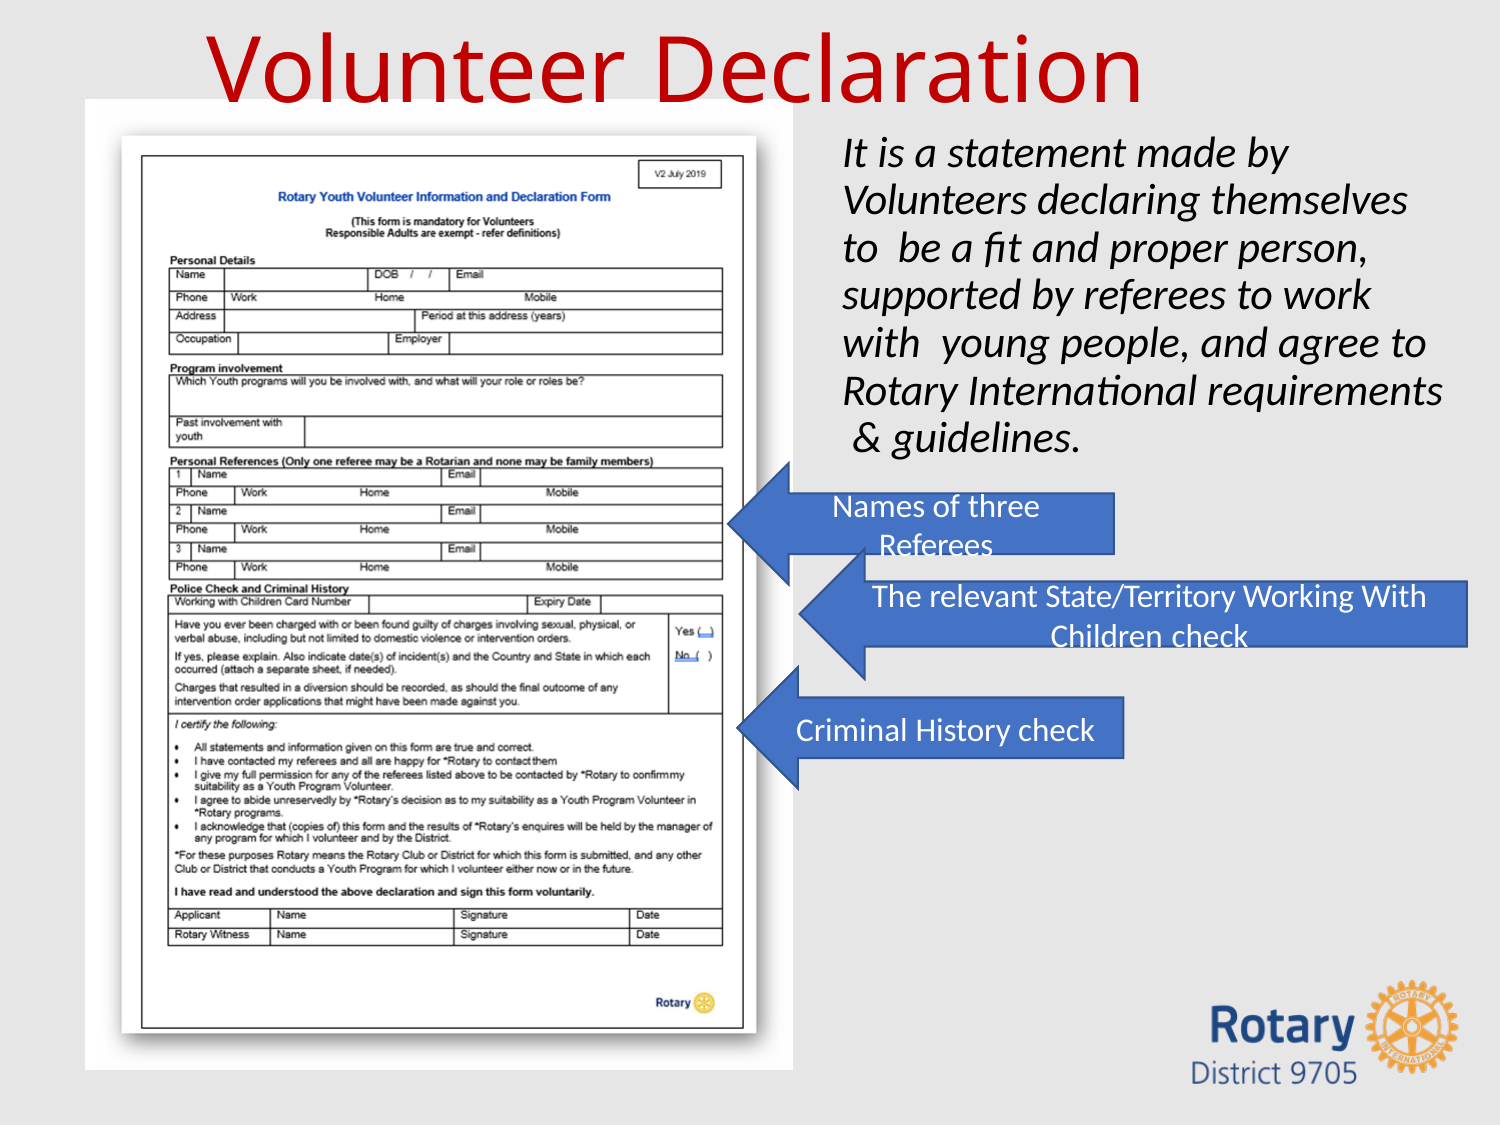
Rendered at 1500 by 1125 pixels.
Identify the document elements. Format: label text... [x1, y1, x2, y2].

text_box The relevant State/Territory Working With Children check [798, 546, 1468, 682]
text_box Names of three Referees [793, 492, 1115, 556]
title Volunteer Declaration [154, 0, 1198, 160]
text_box It is a statement made by Volunteers declaring themselves to be a fit and proper person, supported by referees to work with young people, and agree to Rotary International requirements & guidelines. [840, 120, 1445, 462]
picture [1180, 971, 1466, 1094]
text_box Criminal History check [793, 664, 1125, 791]
picture [85, 99, 793, 1070]
